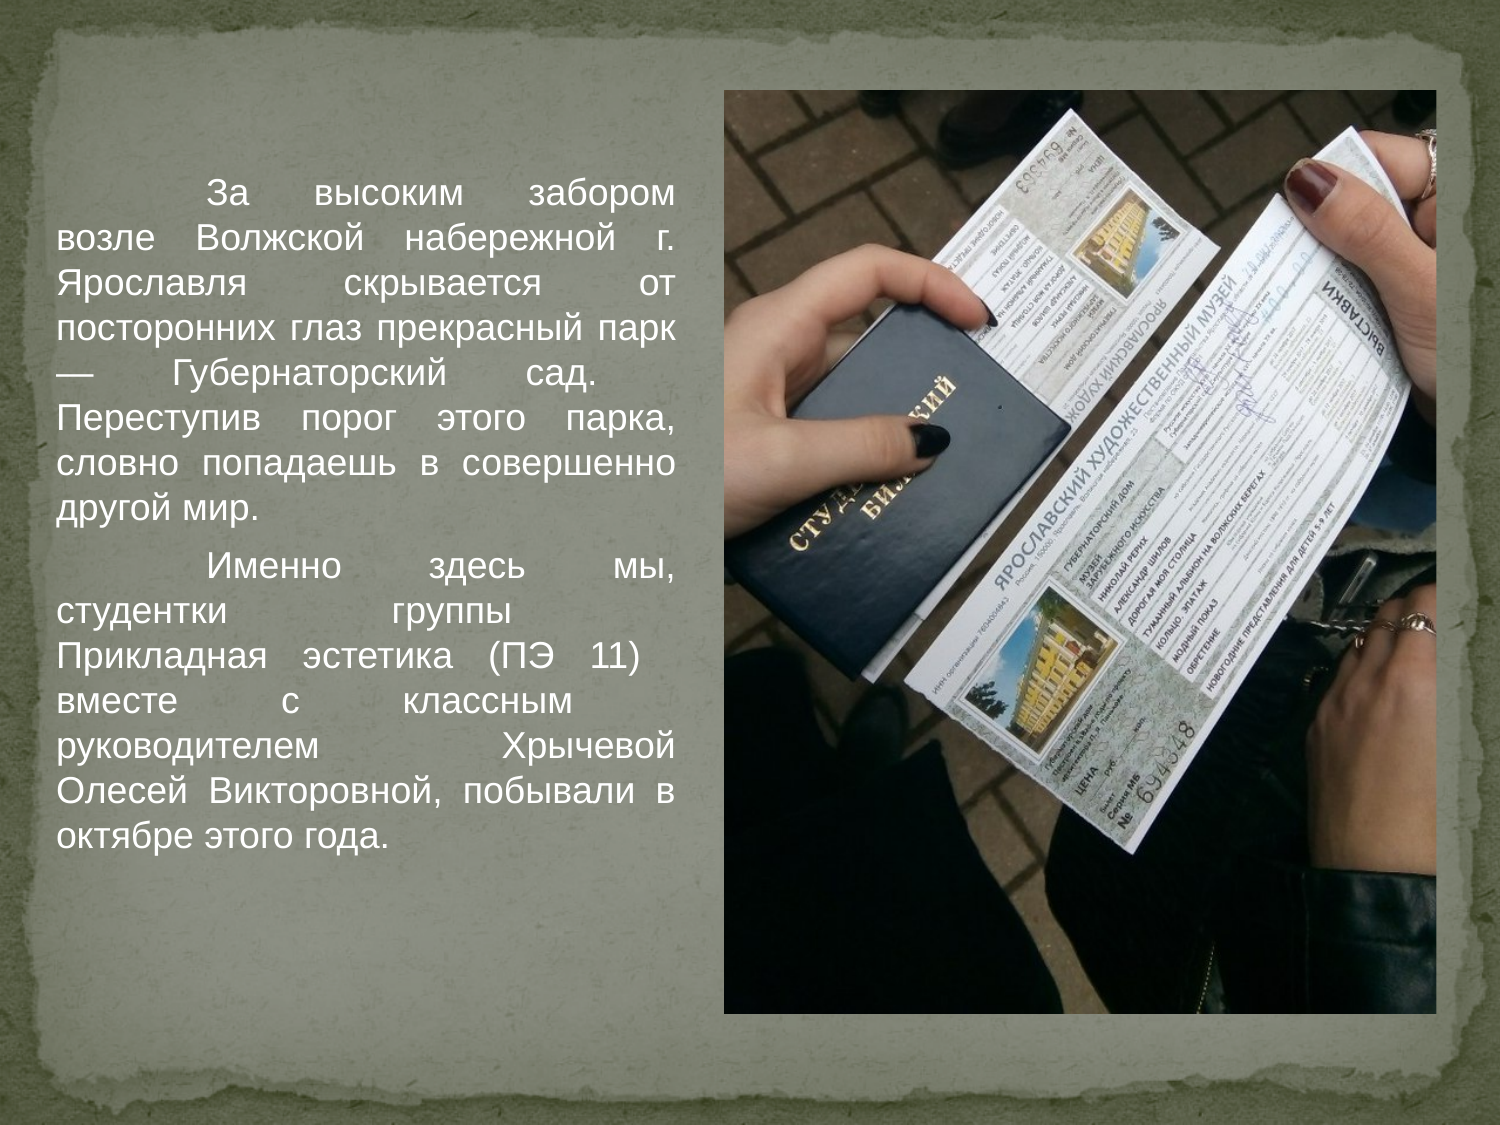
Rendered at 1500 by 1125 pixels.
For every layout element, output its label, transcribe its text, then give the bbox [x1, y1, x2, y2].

list За высоким забором возле Волжской набережной г. Ярославля скрывается от посторонних глаз прекрасный парк — Губернаторский сад. Переступив порог этого парка, словно попадаешь в совершенно другой мир. Именно здесь мы, студентки группы Прикладная эстетика (ПЭ 11) вместе с классным руководителем Хрычевой Олесей Викторовной, побывали в октябре этого года. [41, 160, 680, 911]
picture [691, 90, 1437, 1014]
